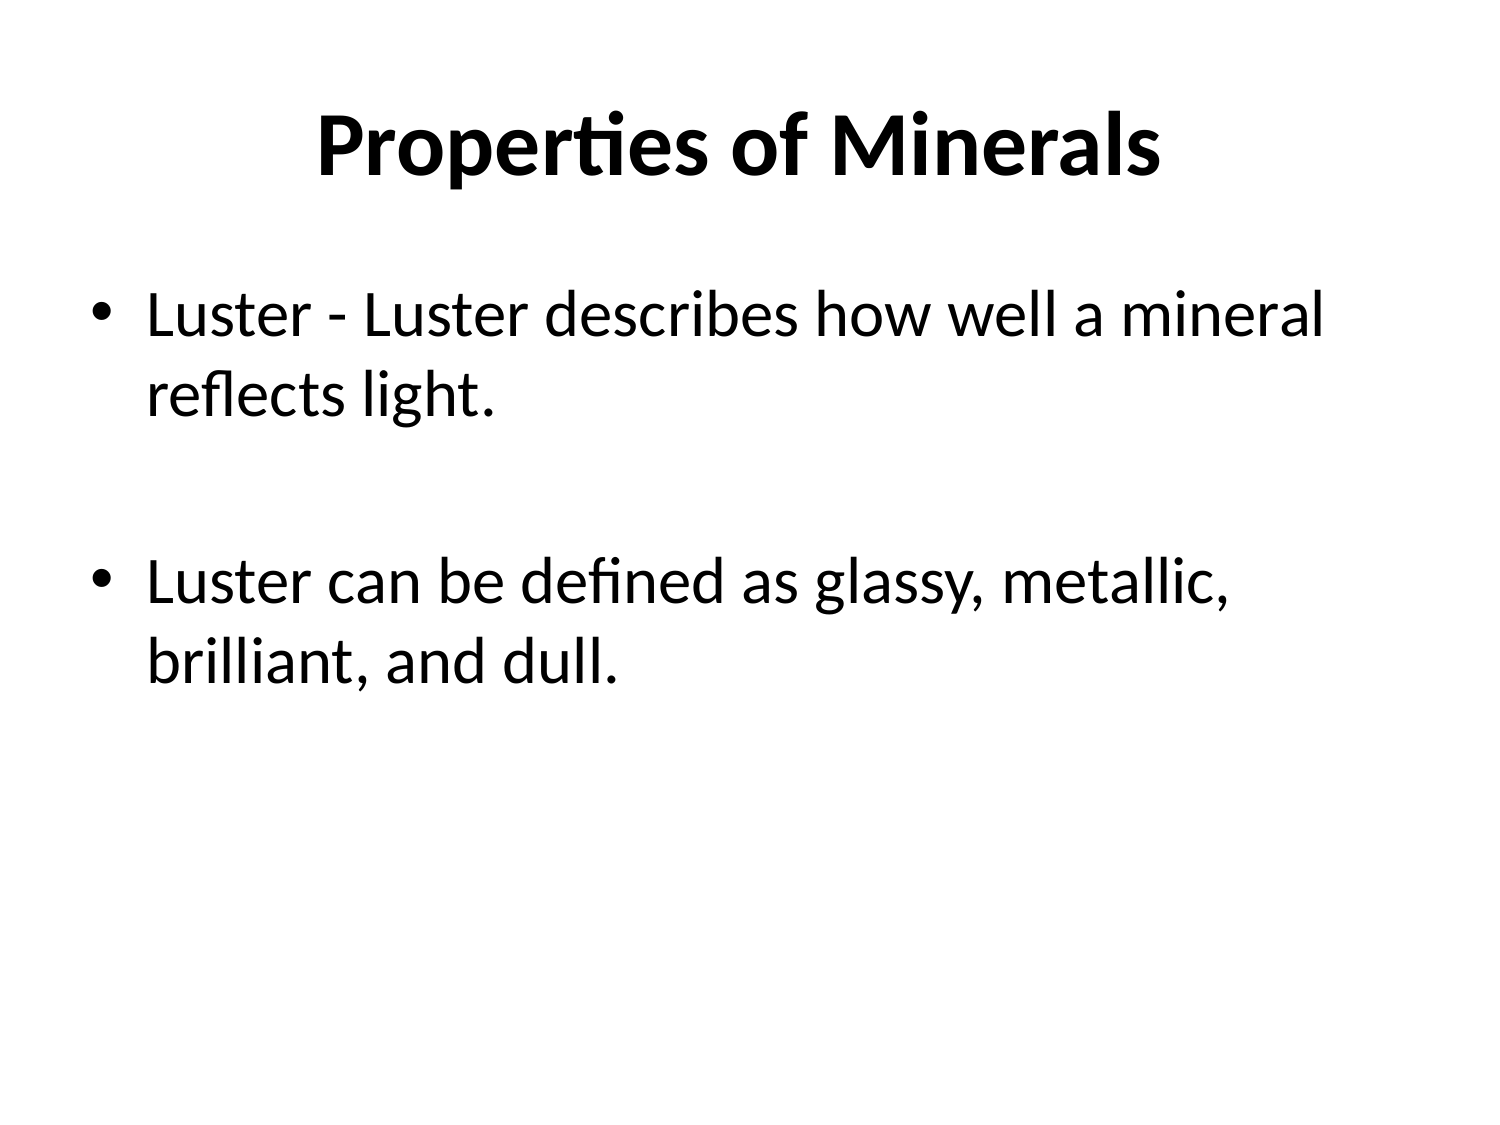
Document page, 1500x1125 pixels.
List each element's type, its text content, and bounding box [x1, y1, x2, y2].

list Luster - Luster describes how well a mineral reflects light. Luster can be defined as glassy, metallic, brilliant, and dull. [75, 262, 1425, 1005]
title Properties of Minerals [75, 45, 1425, 233]
